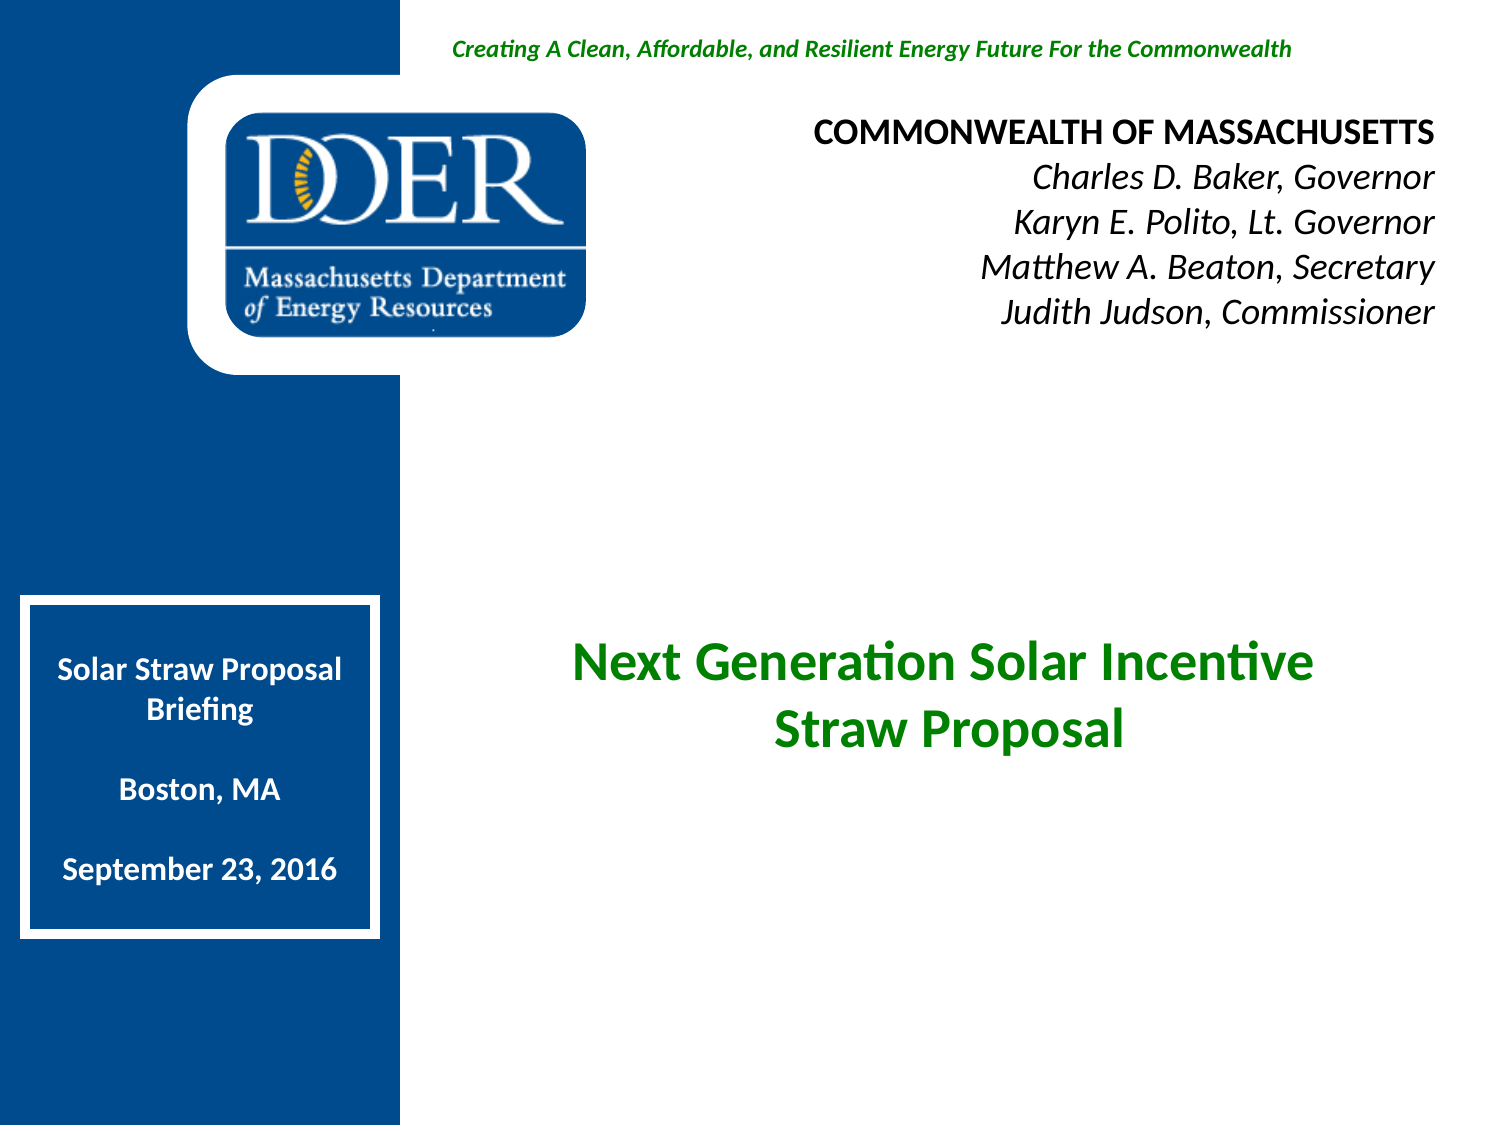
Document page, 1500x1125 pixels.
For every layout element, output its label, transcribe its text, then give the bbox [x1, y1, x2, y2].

text_box COMMONWEALTH OF MASSACHUSETTS Charles D. Baker, Governor Karyn E. Polito, Lt. Governor Matthew A. Beaton, Secretary Judith Judson, Commissioner [762, 99, 1450, 340]
title Next Generation Solar Incentive Straw Proposal [450, 437, 1450, 1025]
text_box Solar Straw Proposal Briefing Boston, MA September 23, 2016 [24, 599, 375, 935]
picture [225, 112, 586, 338]
